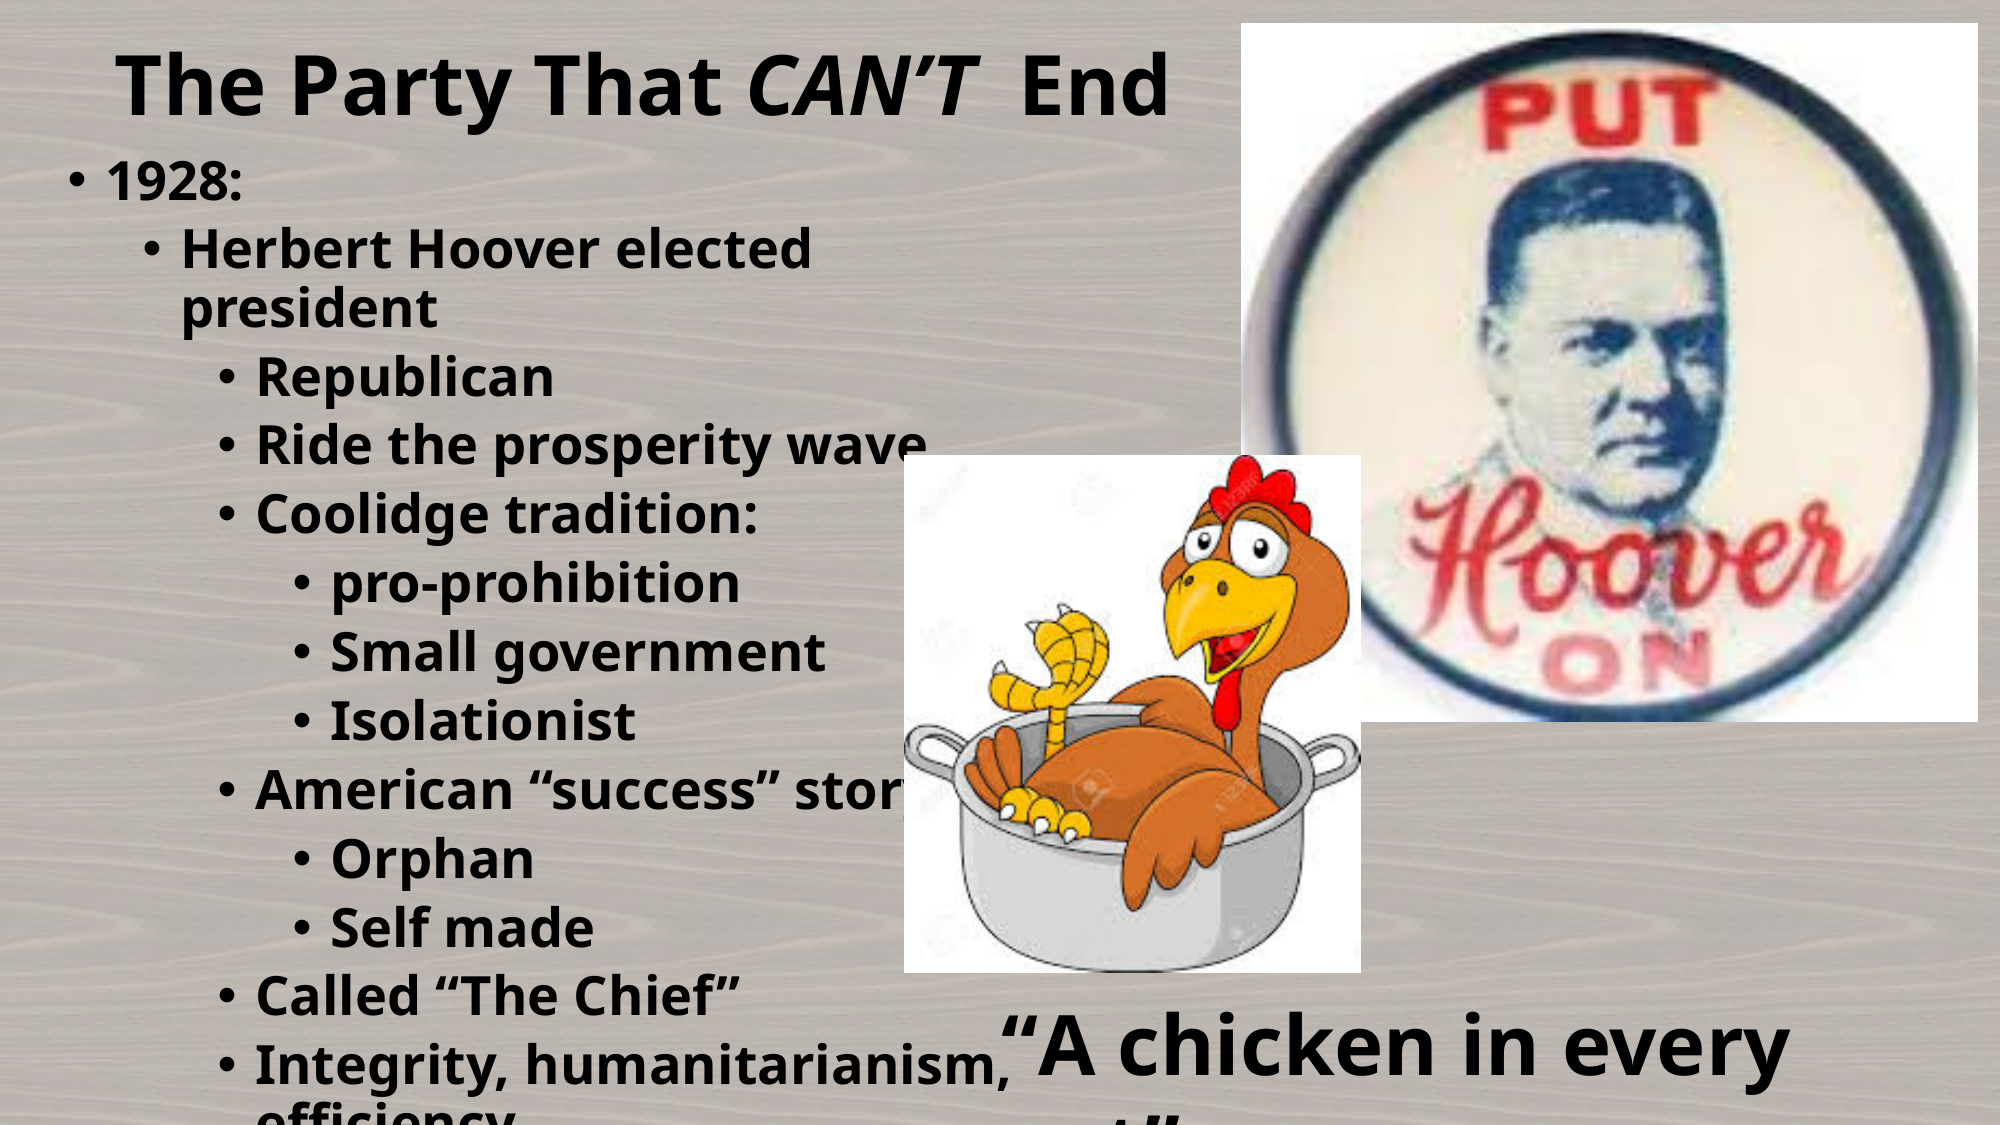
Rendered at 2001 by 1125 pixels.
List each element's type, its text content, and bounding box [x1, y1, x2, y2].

picture [904, 23, 1978, 973]
text_box “A chicken in every pot” [986, 984, 1881, 1125]
list 1928: Herbert Hoover elected president Republican Ride the prosperity wave Coolidge tradition: pro-prohibition Small government Isolationist American “success” story Orphan Self made Called “The Chief” Integrity, humanitarianism, efficiency [52, 145, 1031, 1101]
title The Party That CAN’T End [99, 46, 1241, 131]
